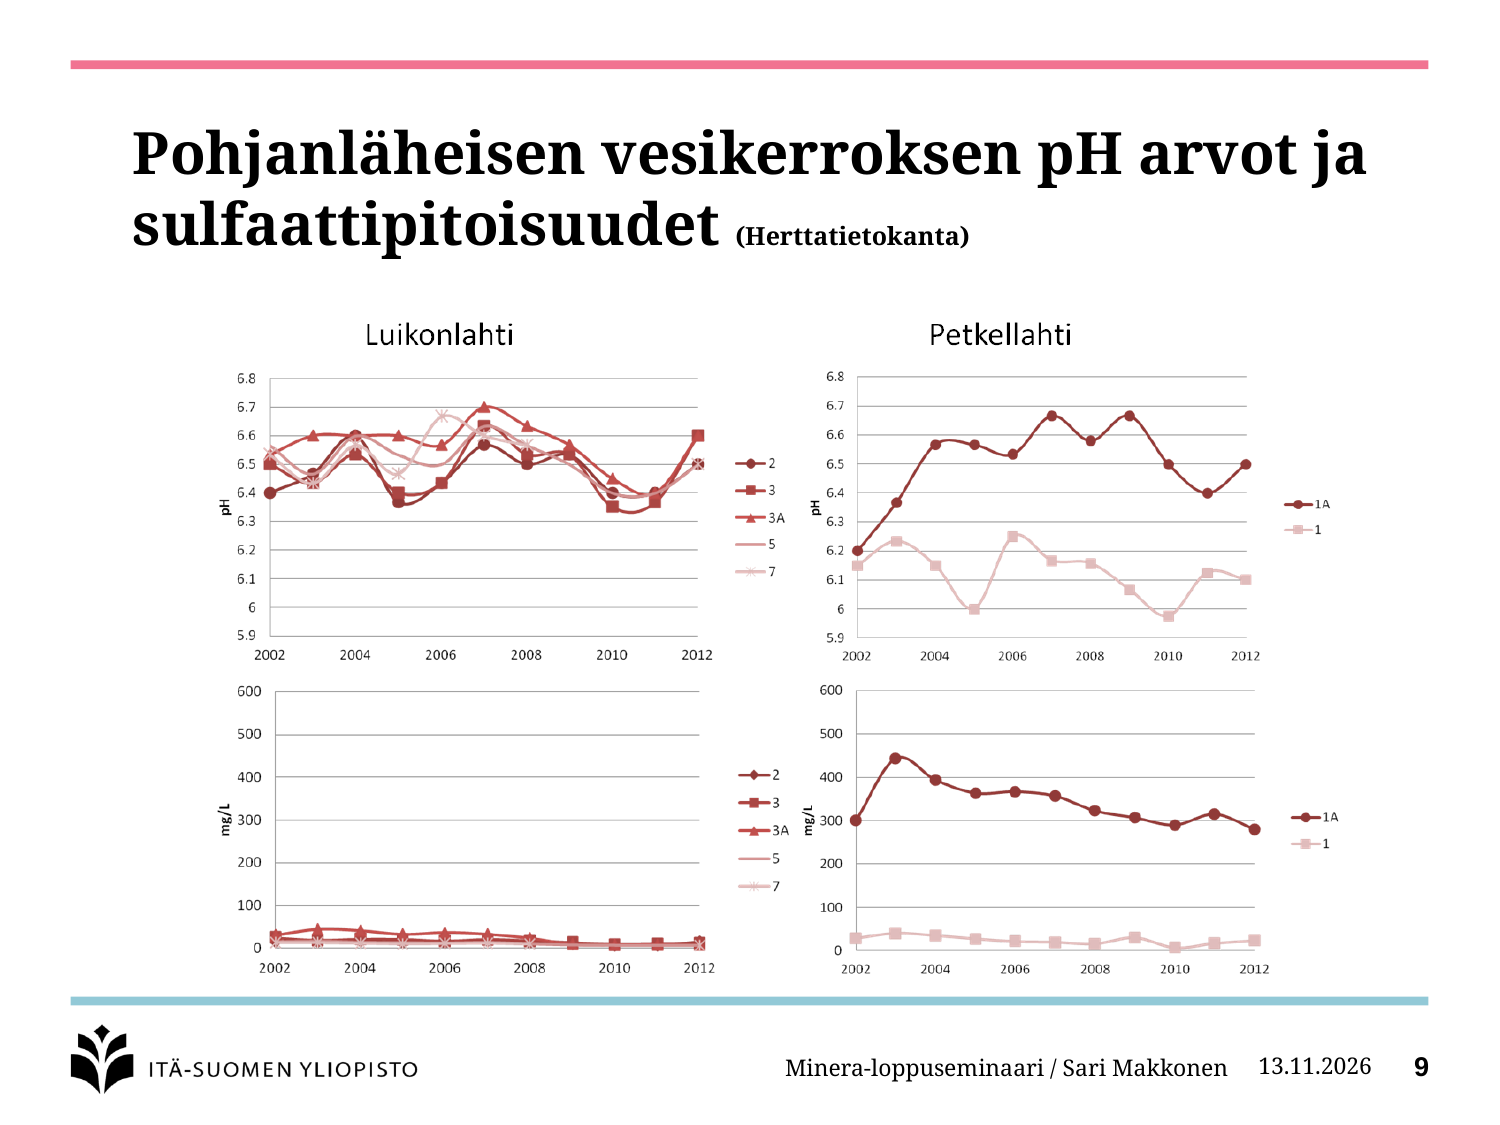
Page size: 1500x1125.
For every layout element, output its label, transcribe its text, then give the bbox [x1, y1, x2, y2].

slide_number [1229, 1046, 1369, 1089]
picture [70, 1024, 422, 1094]
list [193, 302, 1354, 988]
slide_number 9 [1369, 1046, 1430, 1089]
title Pohjanläheisen vesikerroksen pH arvot ja sulfaattipitoisuudet (Herttatietokanta) [117, 107, 1430, 274]
footer Minera-loppuseminaari / Sari Makkonen [500, 1046, 1229, 1089]
